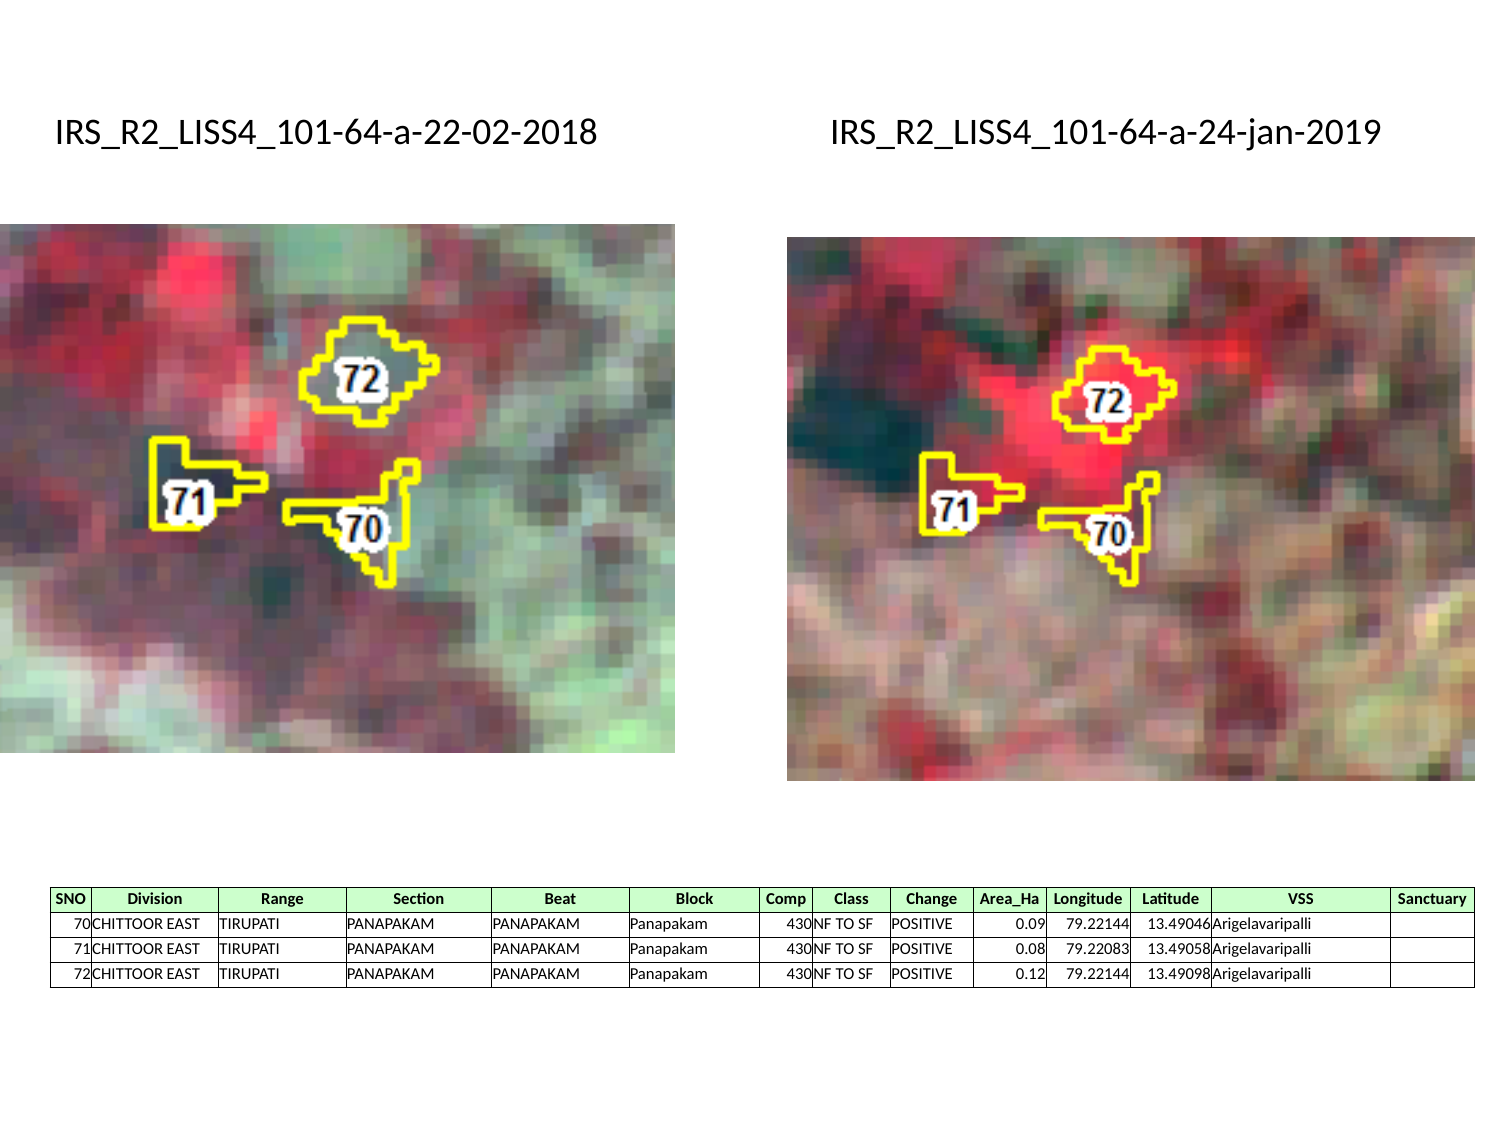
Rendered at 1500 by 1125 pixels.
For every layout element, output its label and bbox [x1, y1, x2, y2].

table_cell [51, 913, 91, 937]
table_cell [219, 913, 346, 937]
table_cell [492, 938, 629, 962]
text_box [40, 99, 614, 160]
picture [787, 237, 1476, 781]
table_cell [51, 963, 91, 987]
table_cell [219, 963, 346, 987]
picture [0, 224, 676, 754]
table_header [974, 888, 1046, 912]
table_cell [1047, 963, 1130, 987]
table_cell [92, 938, 218, 962]
table_cell [630, 938, 759, 962]
table_cell [630, 963, 759, 987]
table_cell [1391, 938, 1474, 962]
table_header [1391, 888, 1474, 912]
table_cell [1047, 913, 1130, 937]
table_cell [630, 913, 759, 937]
text_box [815, 99, 1397, 160]
table_header [219, 888, 346, 912]
table_header [891, 888, 973, 912]
table_cell [1131, 963, 1211, 987]
table_cell [813, 938, 890, 962]
table_cell [492, 913, 629, 937]
table_header [92, 888, 218, 912]
table_cell [347, 913, 491, 937]
table_cell [813, 963, 890, 987]
table_cell [891, 913, 973, 937]
table_cell [891, 938, 973, 962]
table_cell [891, 963, 973, 987]
table_cell [347, 963, 491, 987]
table_cell [1212, 938, 1390, 962]
table_header [630, 888, 759, 912]
table_header [492, 888, 629, 912]
table_cell [92, 963, 218, 987]
table_cell [347, 938, 491, 962]
table_header [1212, 888, 1390, 912]
table_cell [760, 913, 812, 937]
table_header [760, 888, 812, 912]
table_header [347, 888, 491, 912]
table_cell [1047, 938, 1130, 962]
table_cell [1131, 913, 1211, 937]
table_cell [1212, 913, 1390, 937]
table_header [51, 888, 91, 912]
table_header [1047, 888, 1130, 912]
table_cell [813, 913, 890, 937]
table_cell [92, 913, 218, 937]
table_cell [760, 938, 812, 962]
table_cell [219, 938, 346, 962]
table_cell [1212, 963, 1390, 987]
table_cell [492, 963, 629, 987]
table_cell [51, 938, 91, 962]
table_header [813, 888, 890, 912]
table_cell [1131, 938, 1211, 962]
table_cell [1391, 963, 1474, 987]
table_cell [760, 963, 812, 987]
table_cell [974, 913, 1046, 937]
table_cell [1391, 913, 1474, 937]
table_header [1131, 888, 1211, 912]
table_cell [974, 963, 1046, 987]
table_cell [974, 938, 1046, 962]
